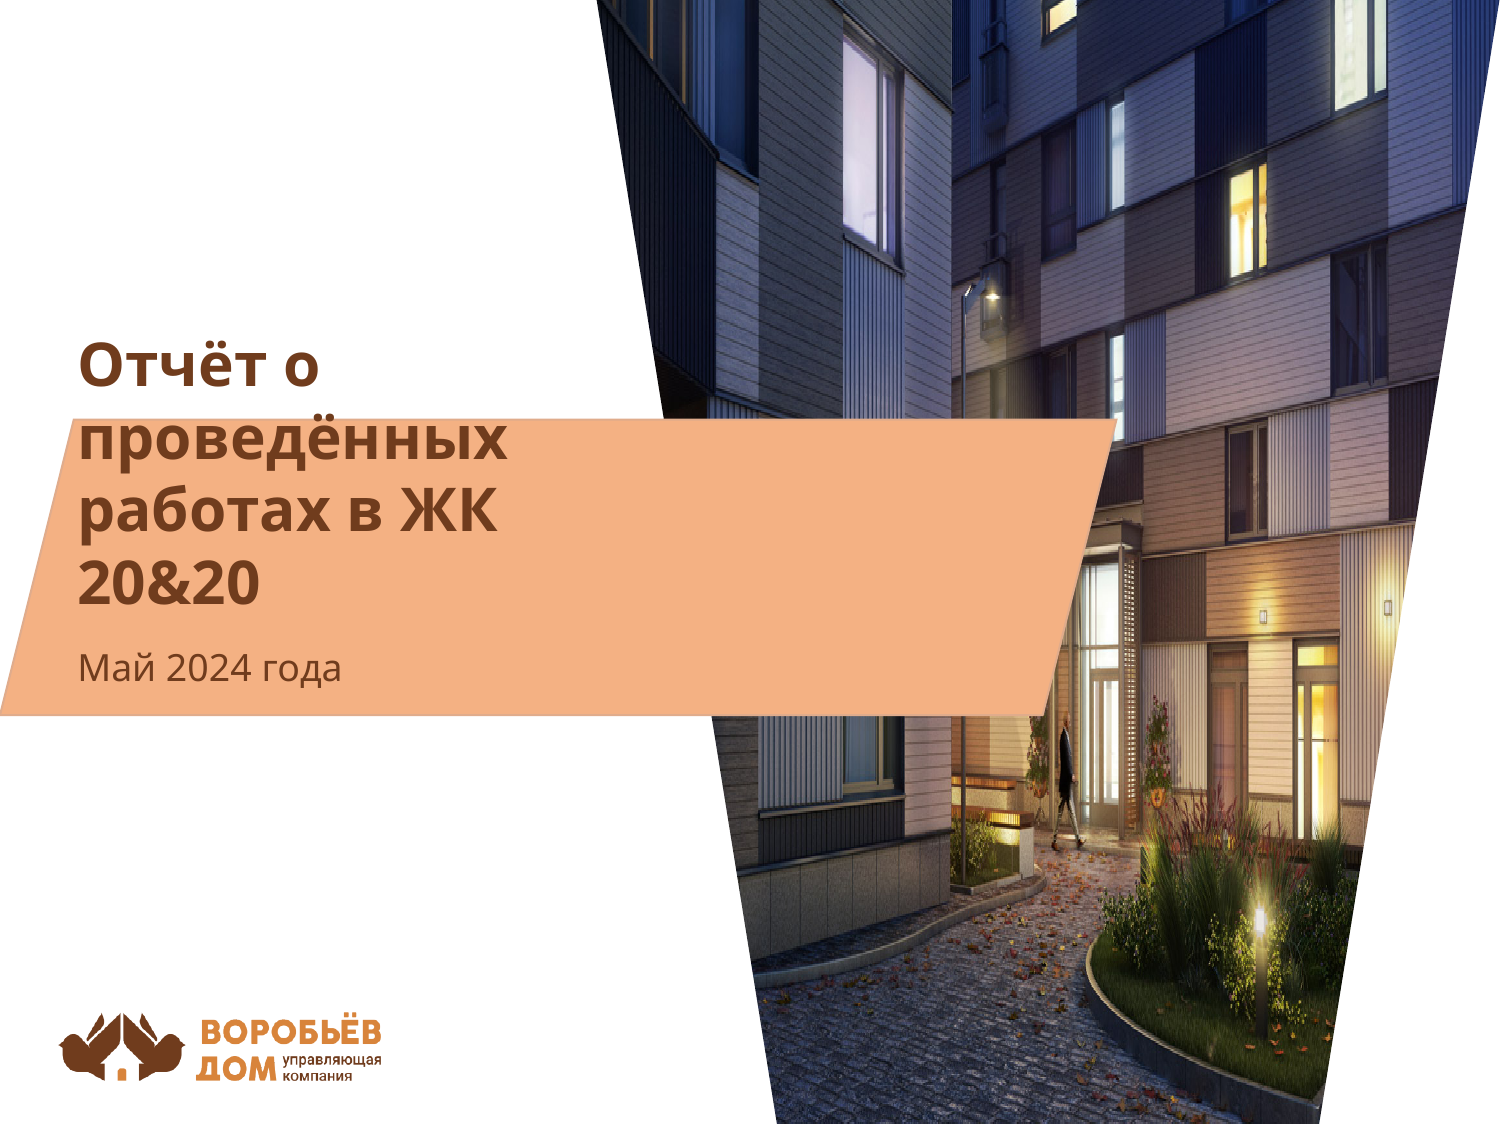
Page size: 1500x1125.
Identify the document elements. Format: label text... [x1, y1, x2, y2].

text_box Отчёт о проведённых работах в ЖК 20&20 [62, 423, 596, 624]
text_box [0, 462, 596, 717]
text_box Май 2024 года [62, 641, 596, 697]
picture [596, 0, 1500, 1124]
text_box [71, 418, 596, 423]
picture [57, 1012, 381, 1081]
